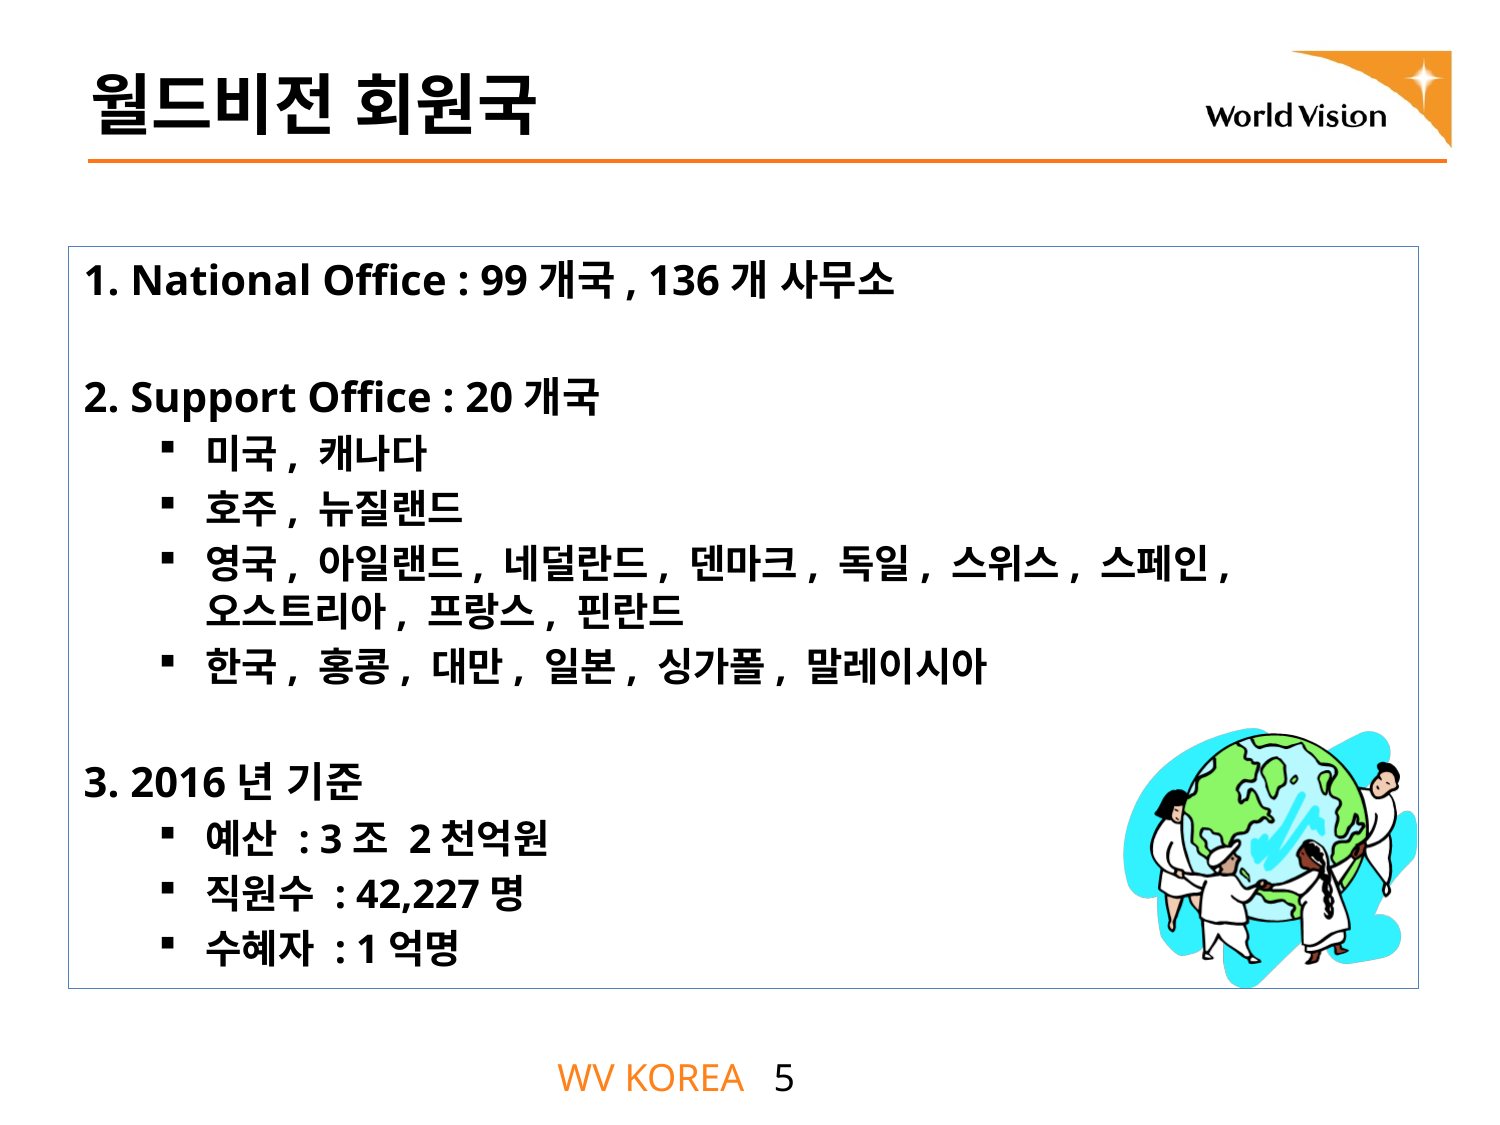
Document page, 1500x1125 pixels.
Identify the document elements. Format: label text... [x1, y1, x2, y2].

picture [1425, 42, 1459, 158]
list 1. National Office : 99개국, 136개 사무소 2. Support Office : 20개국 미국, 캐나다 호주, 뉴질랜드 영국, 아일랜드, 네덜란드, 덴마크, 독일, 스위스, 스페인, 오스트리아, 프랑스, 핀란드 한국, 홍콩, 대만, 일본, 싱가폴, 말레이시아 3. 2016년 기준 예산 : 3조 2천억원 직원수 : 42,227명 수혜자 : 1억명 [68, 246, 1419, 989]
title 월드비전 회원국 [75, 8, 1425, 197]
picture [1122, 727, 1417, 990]
